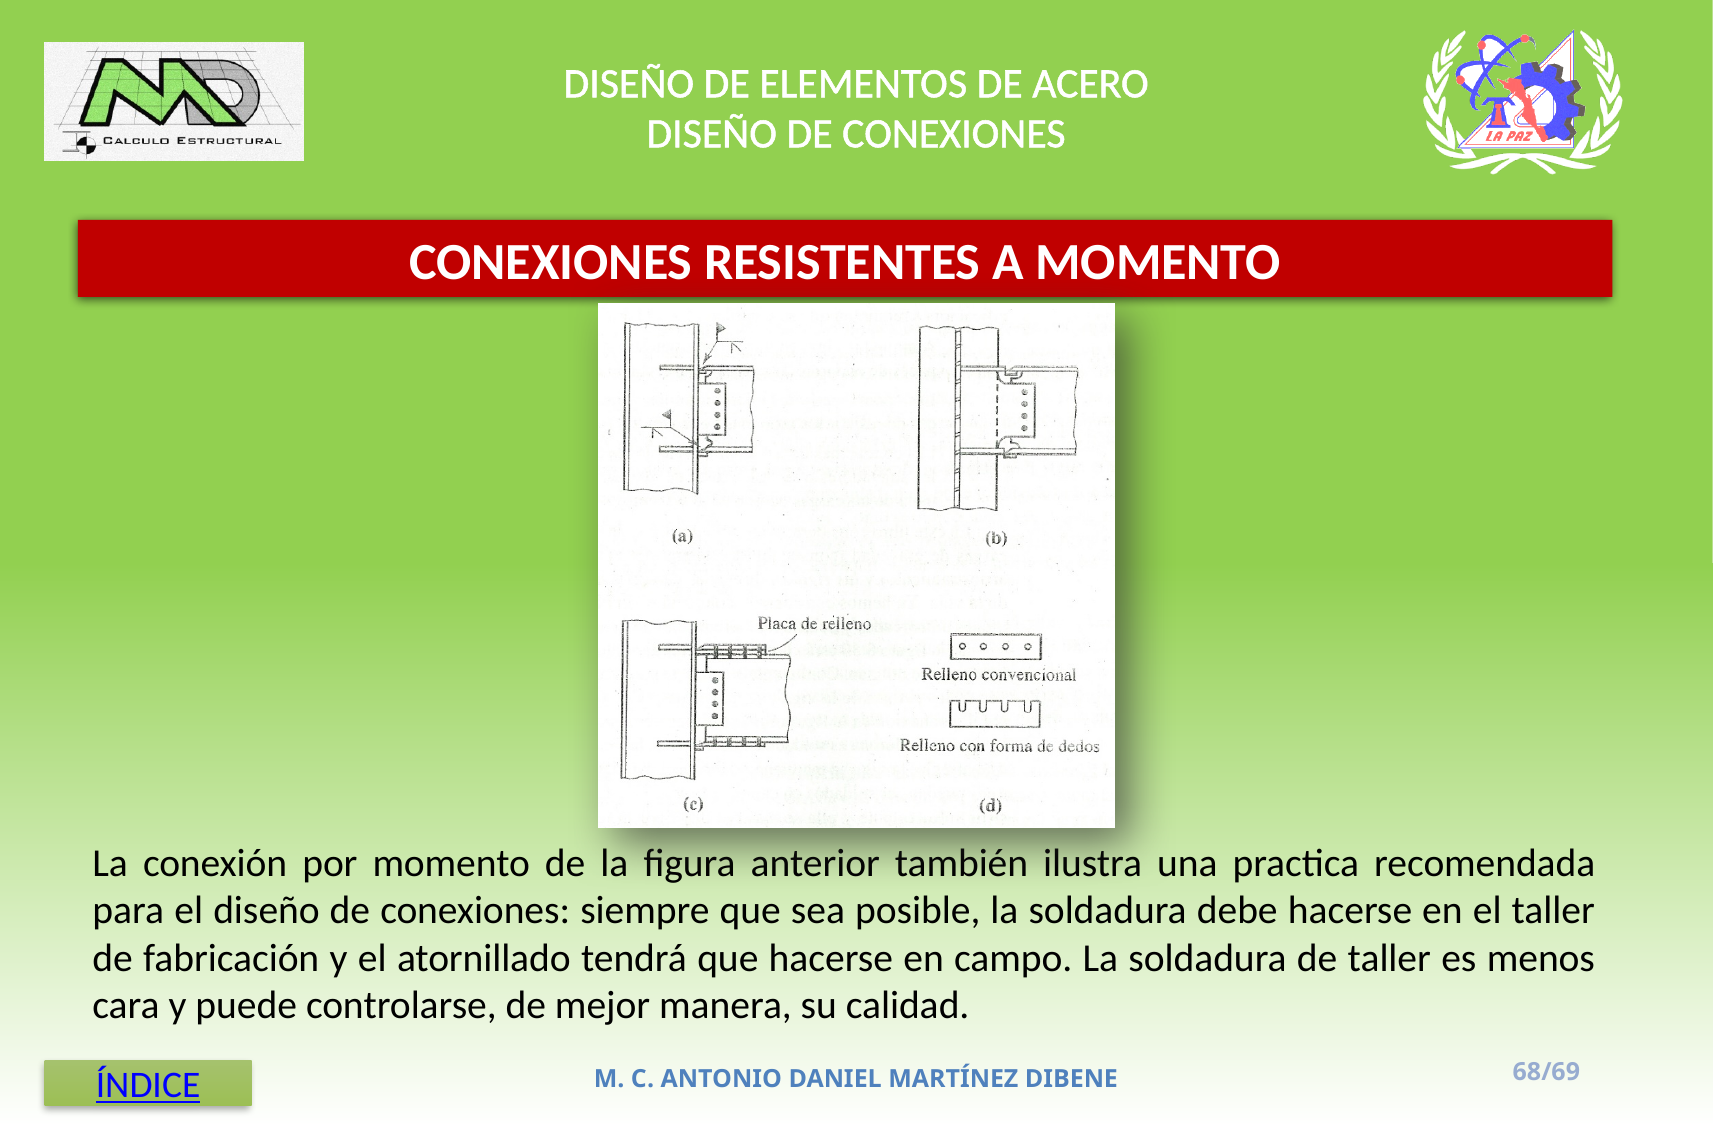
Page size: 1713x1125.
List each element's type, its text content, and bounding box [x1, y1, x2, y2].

picture [598, 303, 1115, 829]
text_box M. C. ANTONIO DANIEL MARTÍNEZ DIBENE [0, 1048, 1713, 1106]
picture [1411, 19, 1634, 184]
slide_number 68/69 [1209, 1042, 1595, 1103]
text_box ÍNDICE [44, 1060, 252, 1106]
text_box CONEXIONES RESISTENTES A MOMENTO [77, 219, 1613, 297]
text_box DISEÑO DE ELEMENTOS DE ACERO DISEÑO DE CONEXIONES [283, 48, 1430, 213]
picture [44, 42, 304, 161]
text_box La conexión por momento de la figura anterior también ilustra una practica recomendada para el diseño de conexiones: siempre que sea posible, la soldadura debe hacerse en el taller de fabricación y el atornillado tendrá que hacerse en campo. La soldadura de taller es menos cara y puede controlarse, de mejor manera, su calidad. [77, 829, 1613, 1034]
